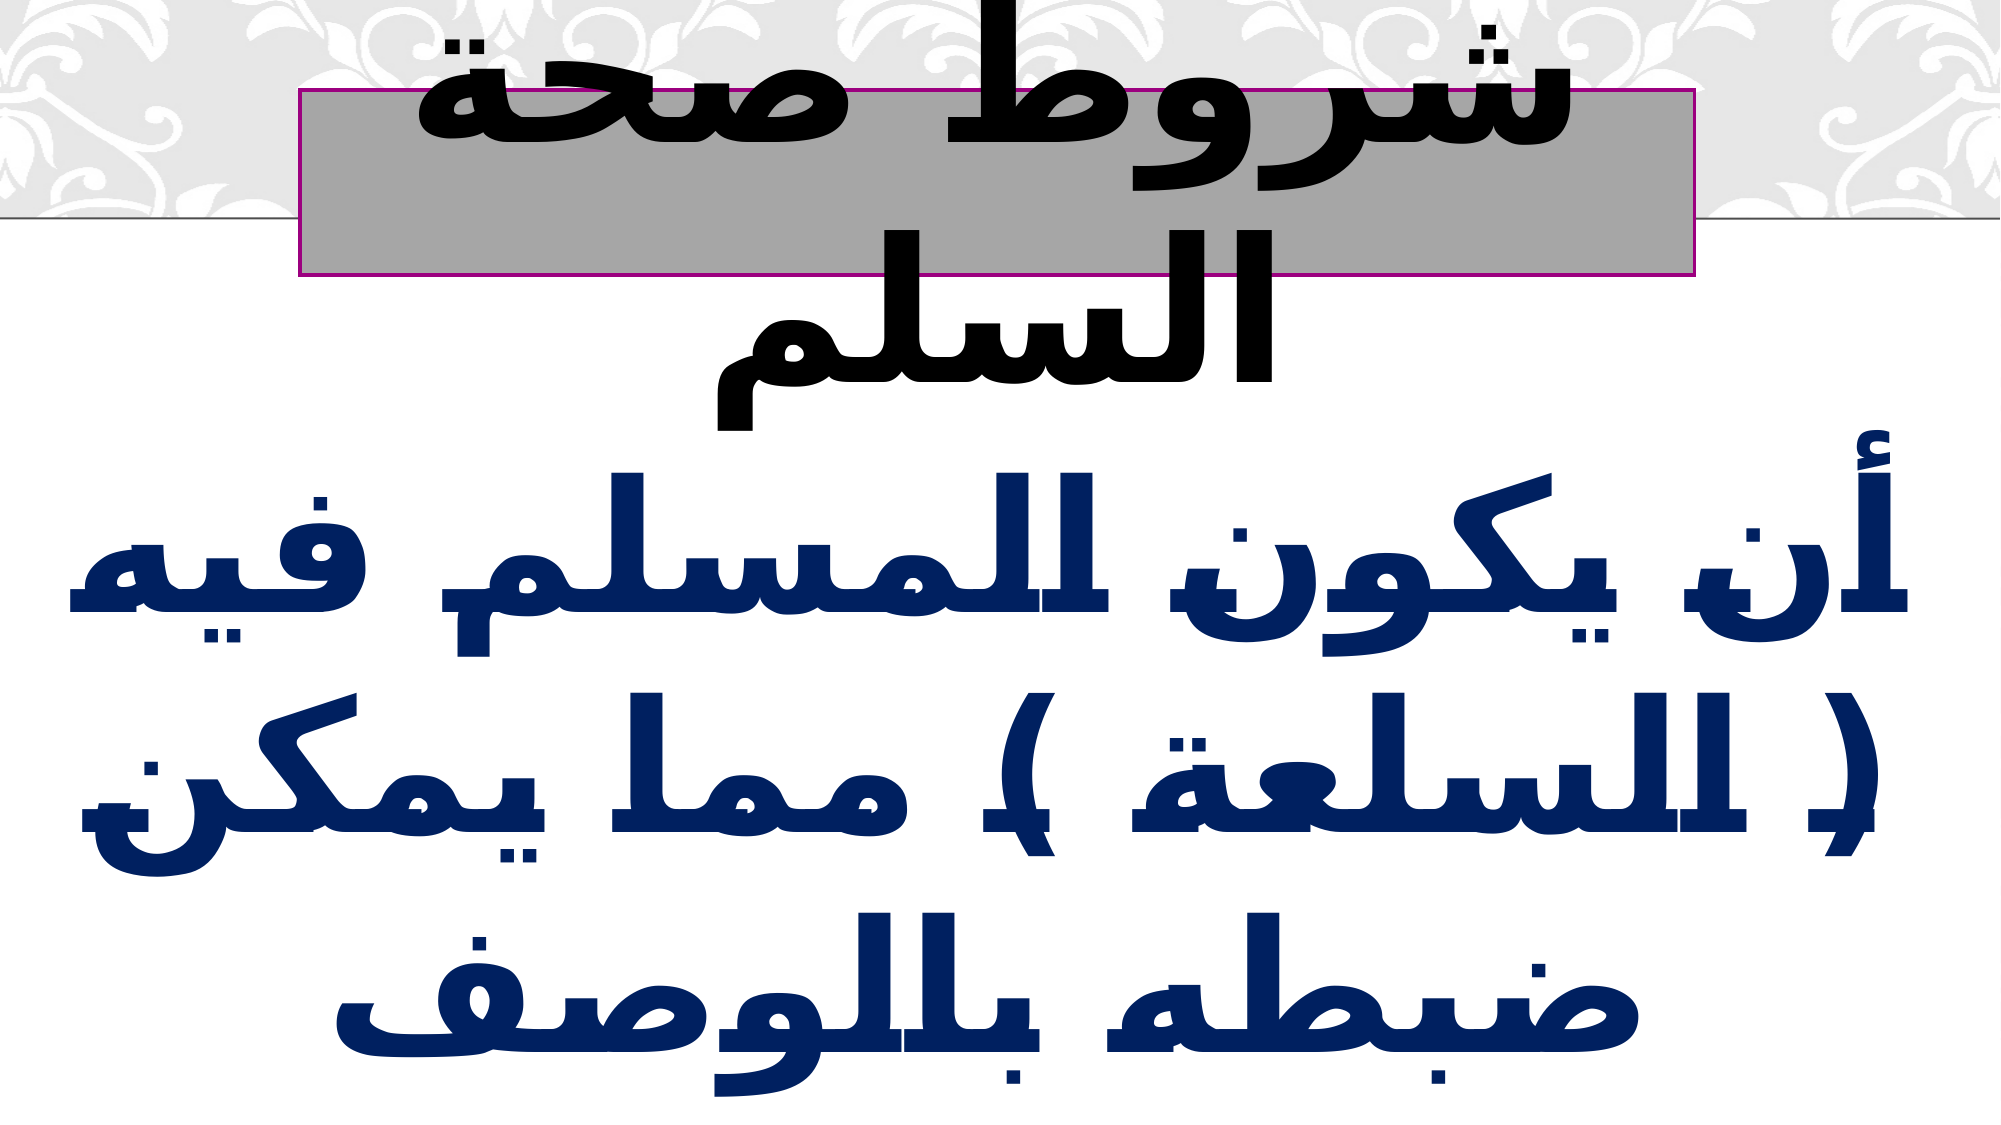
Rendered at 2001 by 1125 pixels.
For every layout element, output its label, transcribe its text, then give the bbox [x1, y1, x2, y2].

list أن يكون المسلم فيه ( السلعة ) مما يمكن ضبطه بالوصف [29, 331, 1950, 1000]
title شروط صحة السلم [298, 88, 1696, 277]
